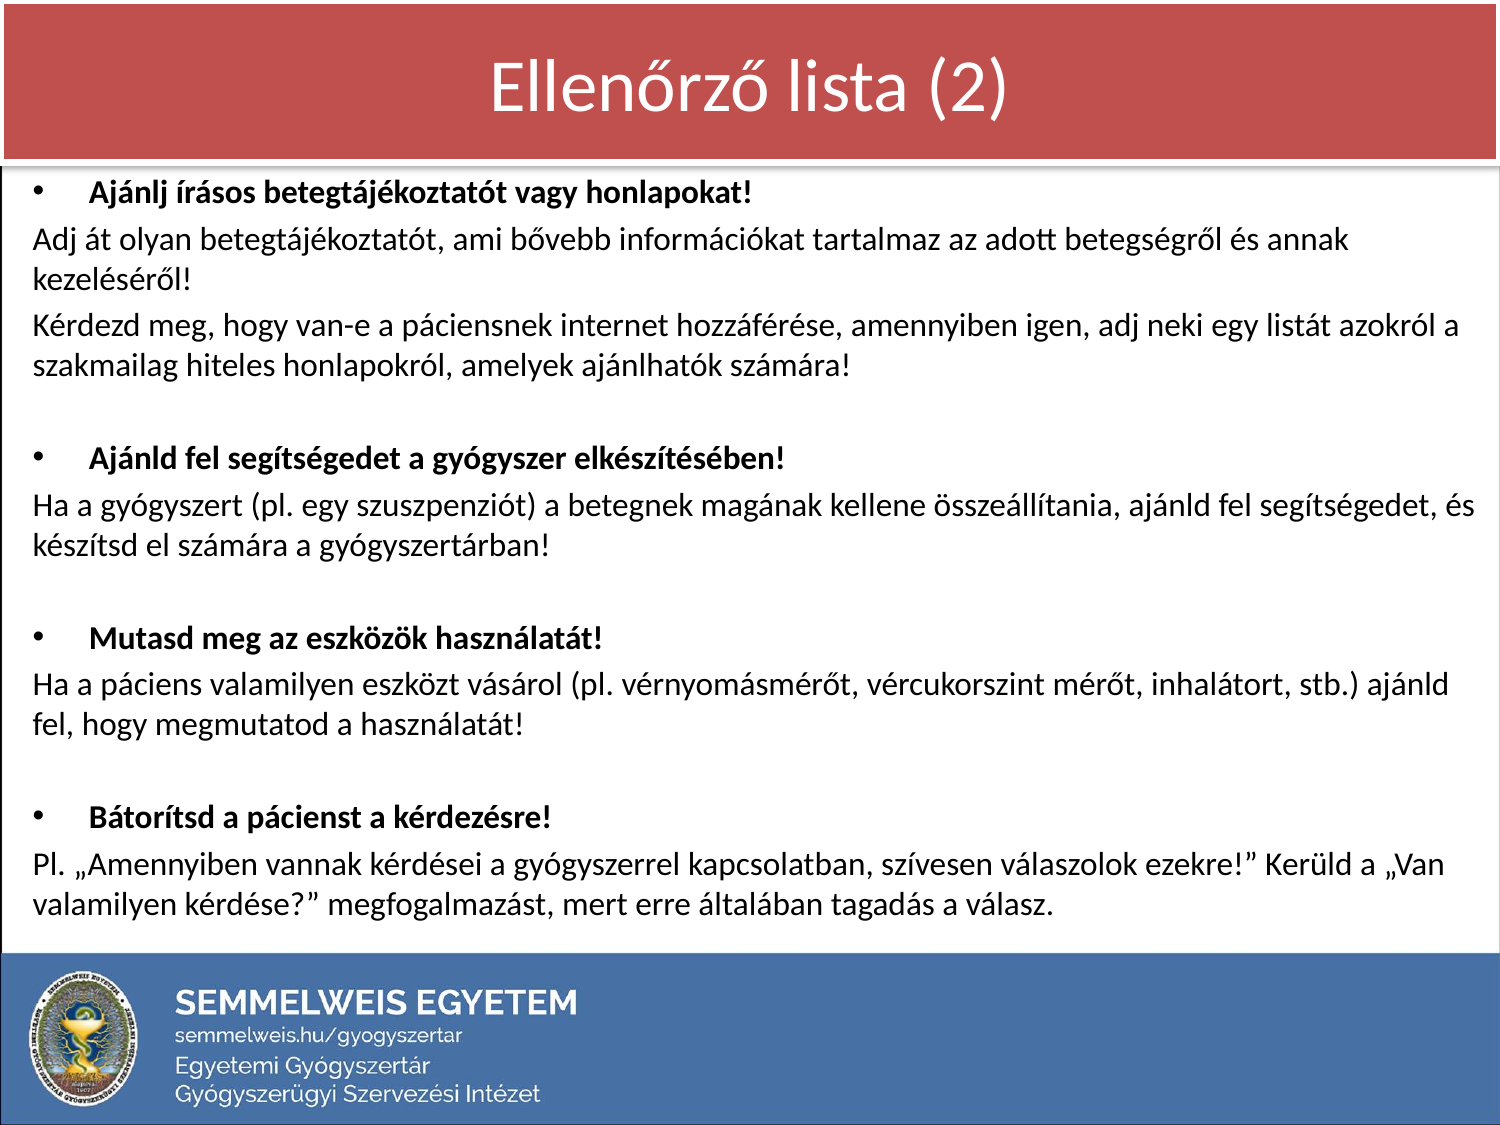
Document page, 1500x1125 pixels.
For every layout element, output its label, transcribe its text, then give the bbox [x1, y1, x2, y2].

list Ajánlj írásos betegtájékoztatót vagy honlapokat! Adj át olyan betegtájékoztatót, ami bővebb információkat tartalmaz az adott betegségről és annak kezeléséről! Kérdezd meg, hogy van-e a páciensnek internet hozzáférése, amennyiben igen, adj neki egy listát azokról a szakmailag hiteles honlapokról, amelyek ajánlhatók számára! Ajánld fel segítségedet a gyógyszer elkészítésében! Ha a gyógyszert (pl. egy szuszpenziót) a betegnek magának kellene összeállítania, ajánld fel segítségedet, és készítsd el számára a gyógyszertárban! Mutasd meg az eszközök használatát! Ha a páciens valamilyen eszközt vásárol (pl. vérnyomásmérőt, vércukorszint mérőt, inhalátort, stb.) ajánld fel, hogy megmutatod a használatát! Bátorítsd a pácienst a kérdezésre! Pl. „Amennyiben vannak kérdései a gyógyszerrel kapcsolatban, szívesen válaszolok ezekre!” Kerüld a „Van valamilyen kérdése?” megfogalmazást, mert erre általában tagadás a válasz. [17, 174, 1500, 1081]
picture [0, 166, 1500, 1125]
text_box Ellenőrző lista (2) [0, 0, 1500, 166]
